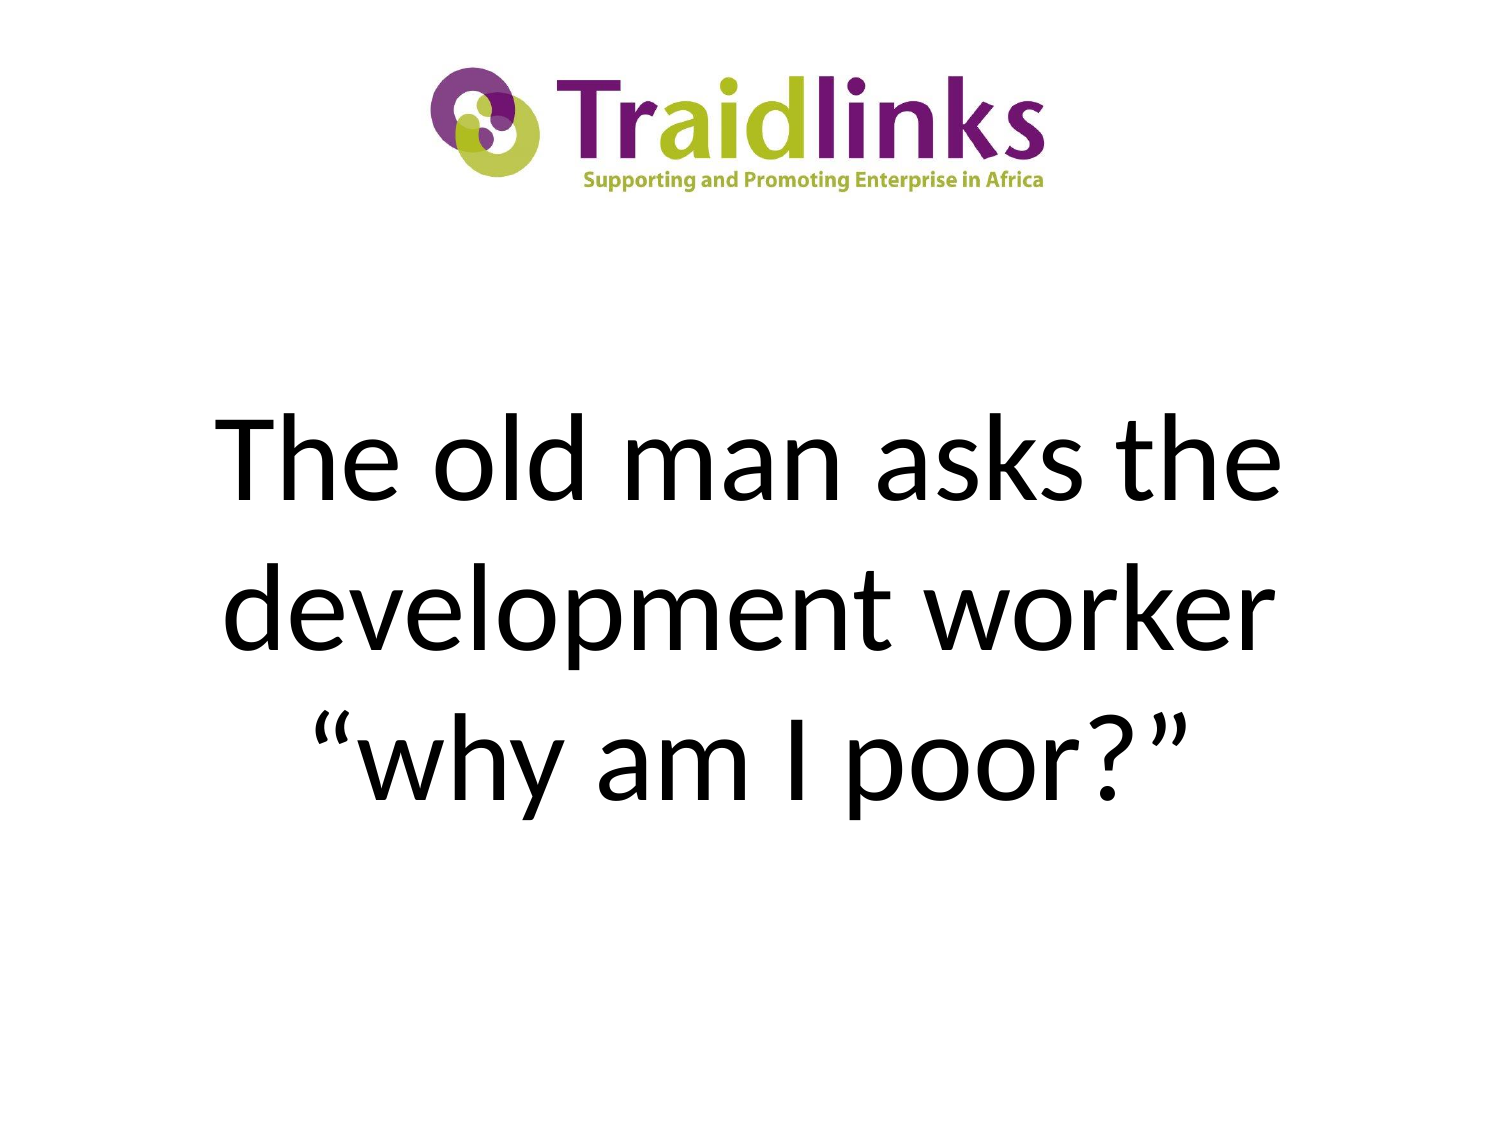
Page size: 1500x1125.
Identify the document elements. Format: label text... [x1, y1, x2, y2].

list The old man asks the development worker “why am I poor?” [75, 262, 1425, 1005]
picture [411, 54, 1065, 201]
